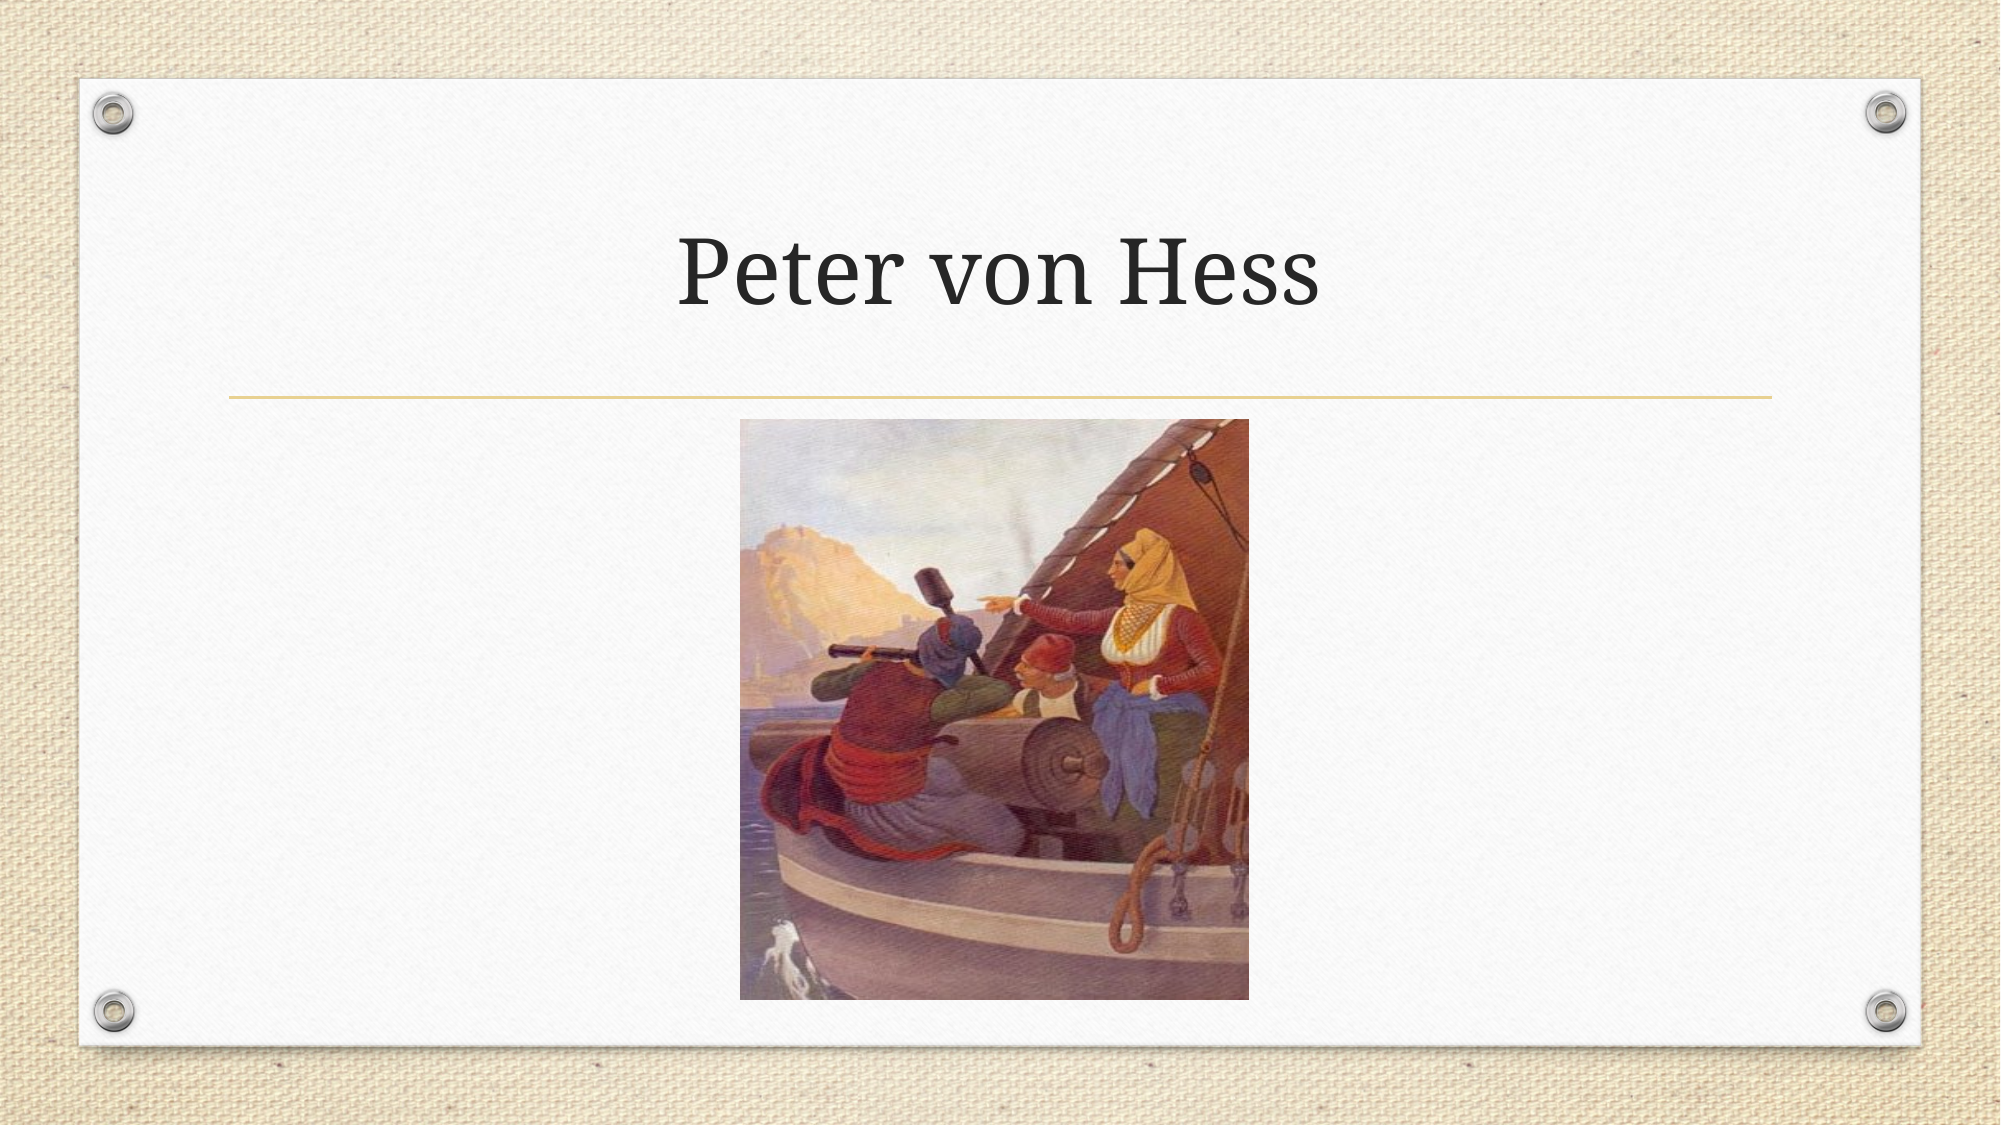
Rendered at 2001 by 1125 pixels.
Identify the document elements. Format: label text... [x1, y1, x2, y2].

picture [0, 0, 2001, 1125]
title Peter von Hess [212, 161, 1788, 375]
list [739, 419, 1249, 1000]
